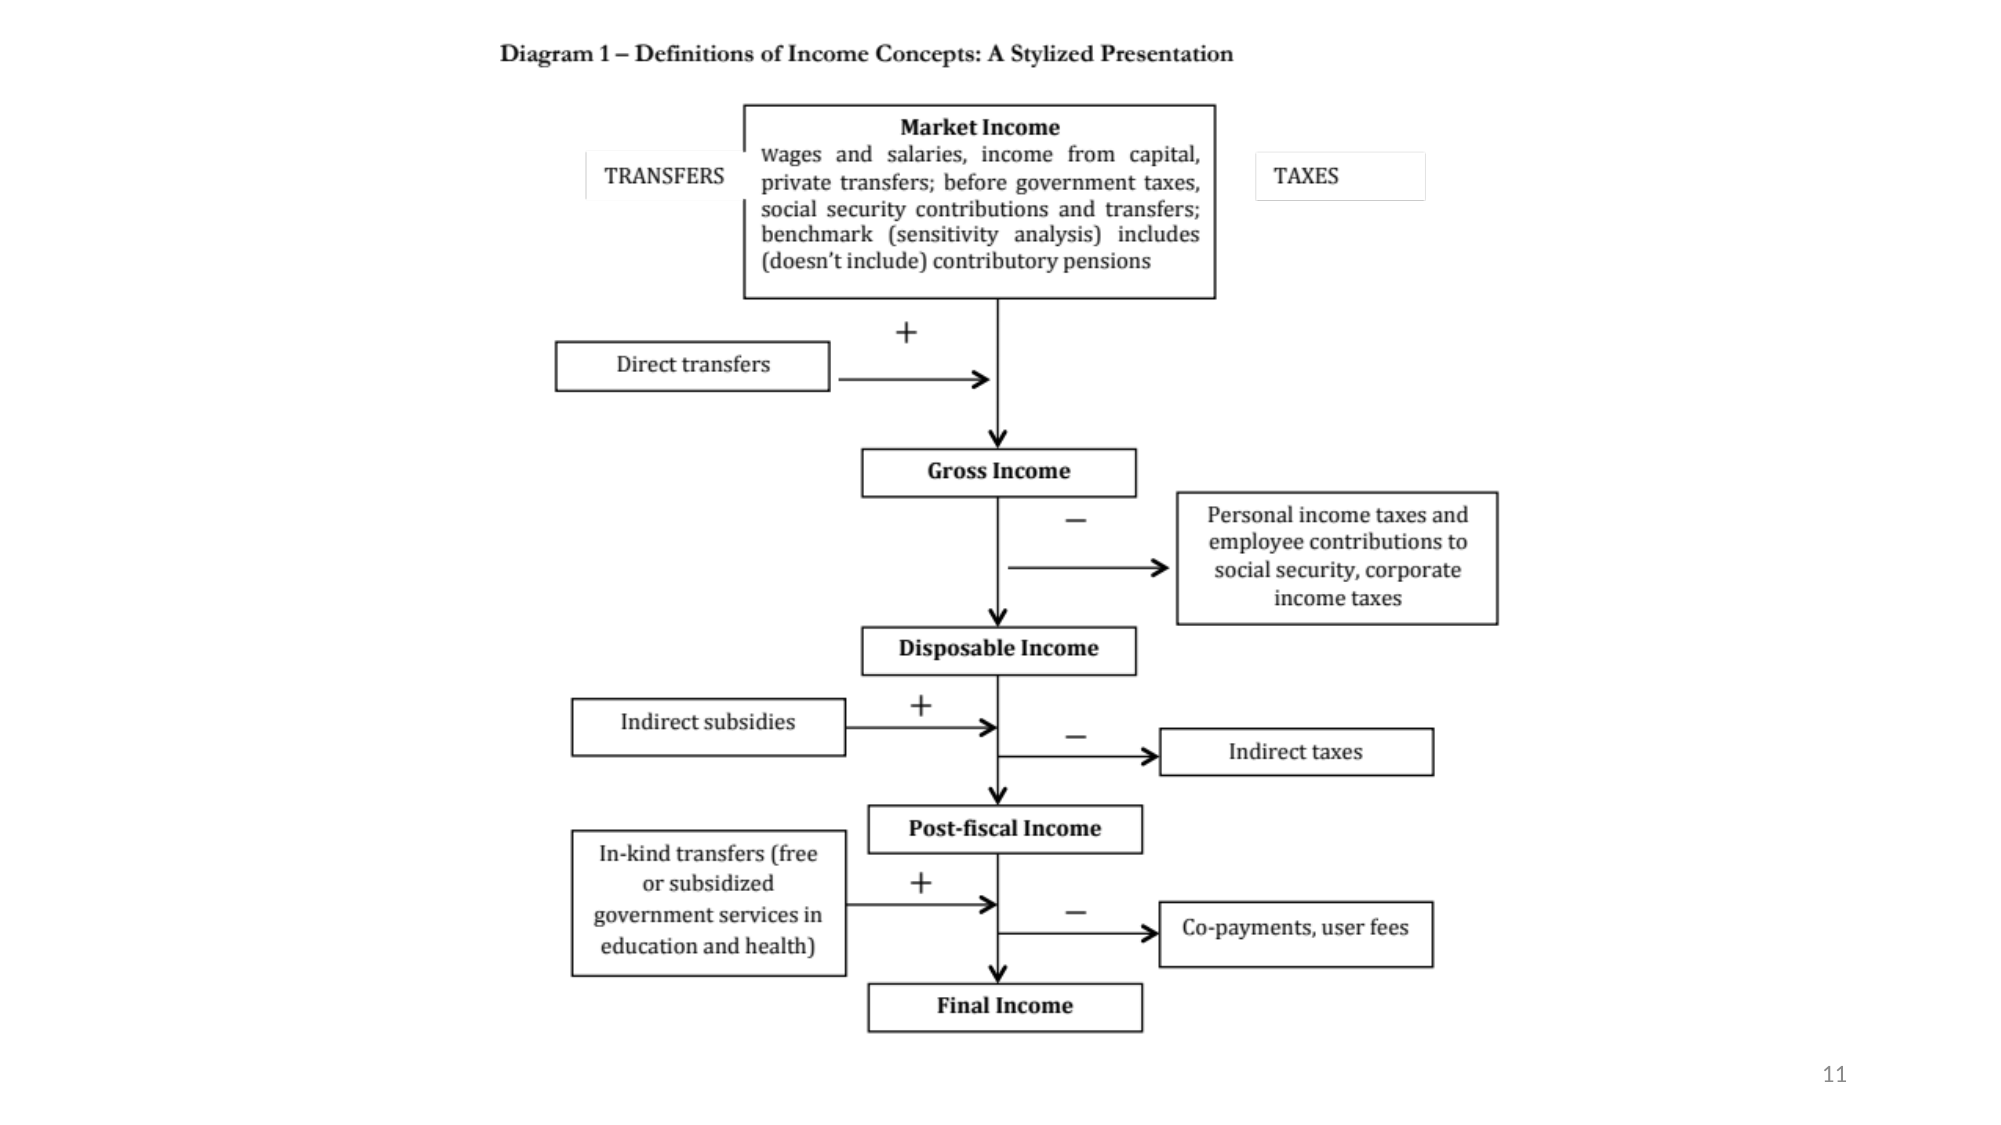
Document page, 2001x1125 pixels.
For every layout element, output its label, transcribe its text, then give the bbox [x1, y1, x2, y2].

slide_number 11 [1412, 1042, 1863, 1103]
picture [499, 41, 1500, 1084]
